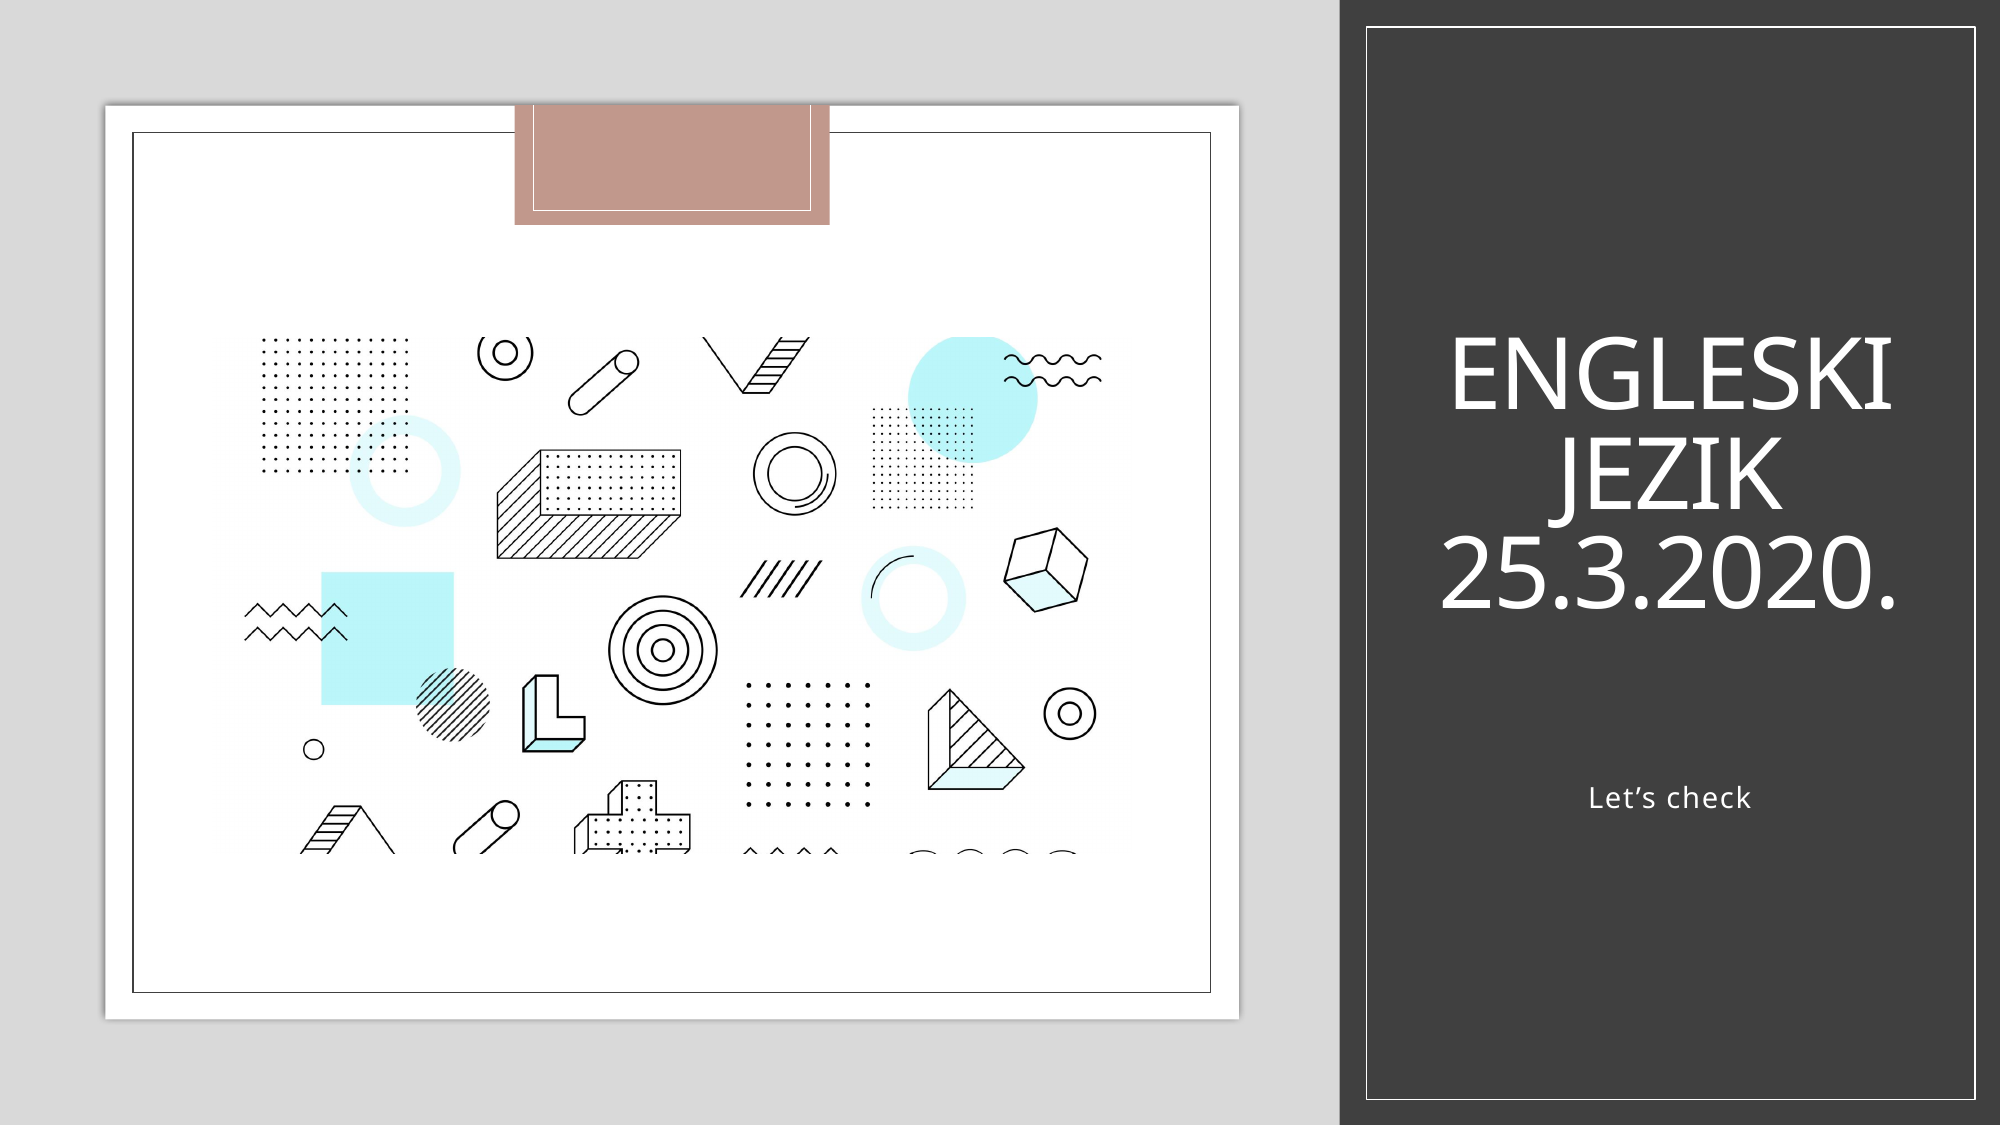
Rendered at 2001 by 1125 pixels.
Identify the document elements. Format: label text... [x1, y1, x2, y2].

subtitle Let’s check [1404, 772, 1936, 1018]
picture [212, 337, 1132, 854]
text_box [132, 132, 1211, 993]
text_box [105, 105, 1239, 1020]
text_box [514, 104, 831, 226]
title ENGLESKI JEZIK 25.3.2020. [1404, 193, 1936, 765]
text_box [1366, 26, 1976, 1101]
text_box [0, 0, 1341, 1125]
text_box [1341, 0, 2000, 1125]
